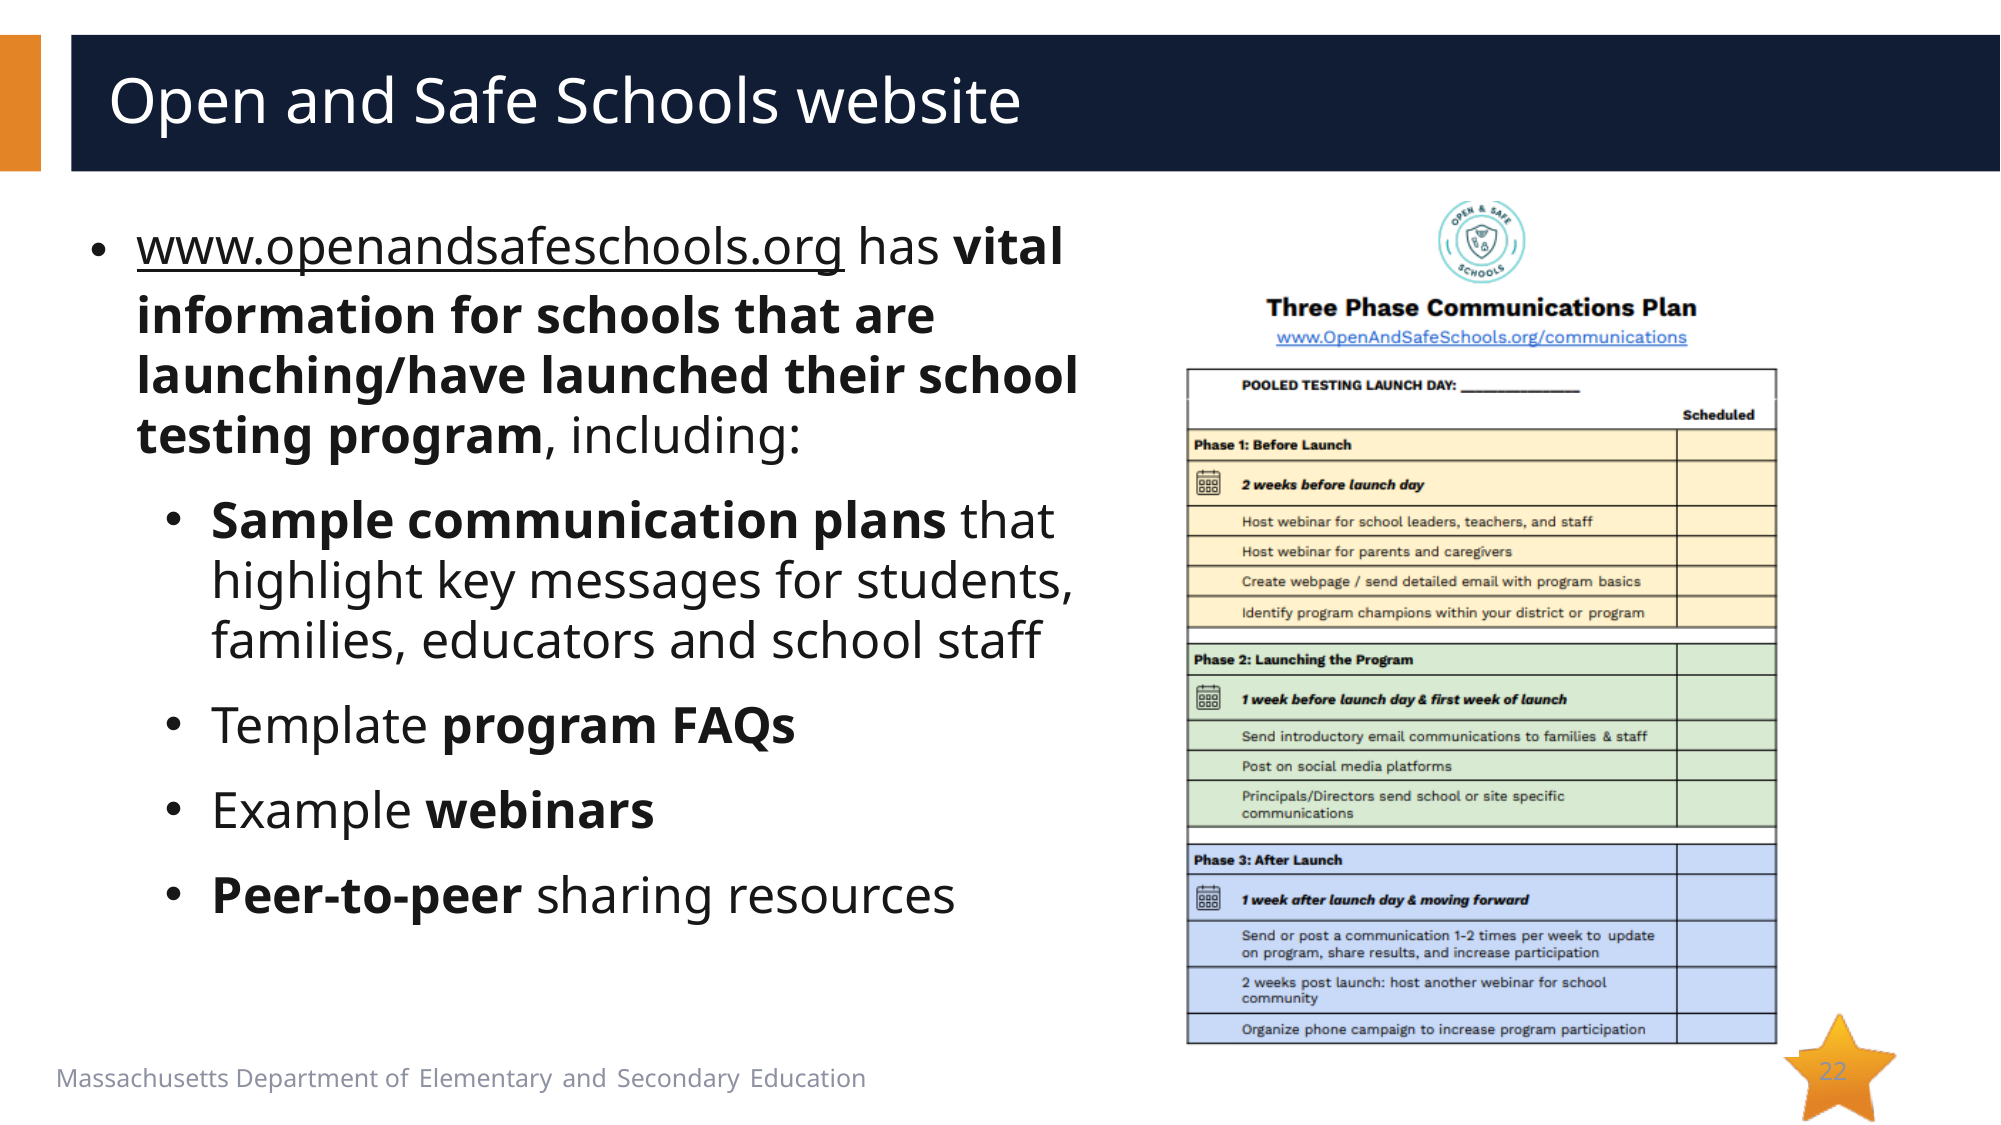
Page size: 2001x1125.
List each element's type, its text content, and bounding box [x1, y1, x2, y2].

slide_number 22 [1412, 1042, 1863, 1103]
text_box www.openandsafeschools.org has vital information for schools that are launching/have launched their school testing program, including: Sample communication plans that highlight key messages for students, families, educators and school staff Template program FAQs Example webinars Peer-to-peer sharing resources [74, 207, 1129, 942]
picture [1168, 201, 1909, 1125]
title Open and Safe Schools website [93, 47, 1959, 159]
